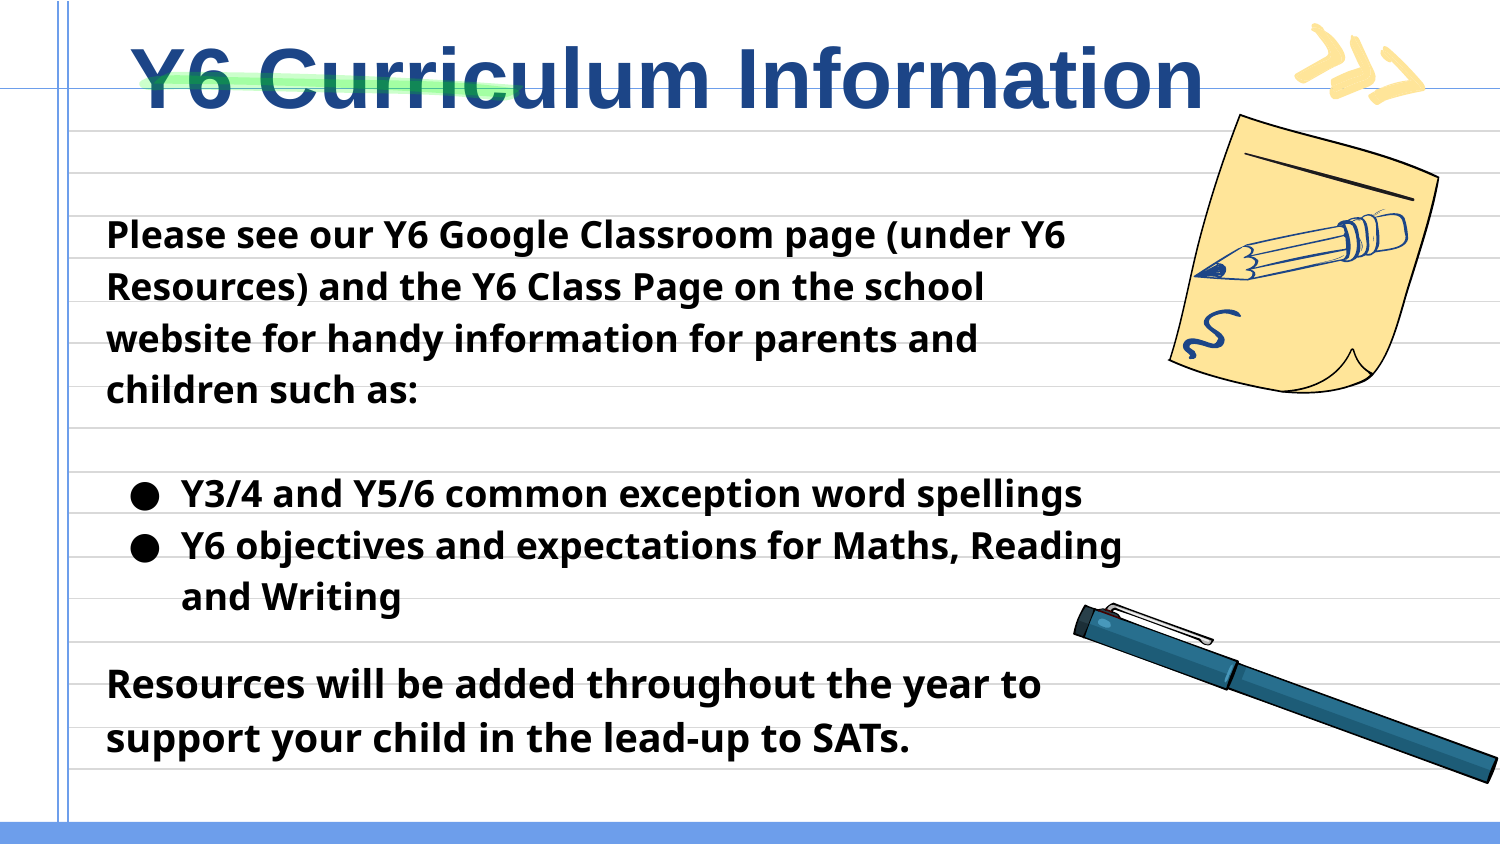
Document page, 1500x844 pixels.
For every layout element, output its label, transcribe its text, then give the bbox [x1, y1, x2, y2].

title Y6 Curriculum Information [112, 11, 1225, 136]
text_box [137, 71, 530, 102]
list Please see our Y6 Google Classroom page (under Y6 Resources) and the Y6 Class Page on the school website for handy information for parents and children such as: Y3/4 and Y5/6 common exception word spellings Y6 objectives and expectations for Maths, Reading and Writing Resources will be added throughout the year to support your child in the lead-up to SATs. [90, 189, 1146, 797]
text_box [1296, 39, 1429, 109]
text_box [1193, 132, 1417, 397]
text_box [1225, 135, 1357, 405]
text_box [1065, 637, 1500, 744]
